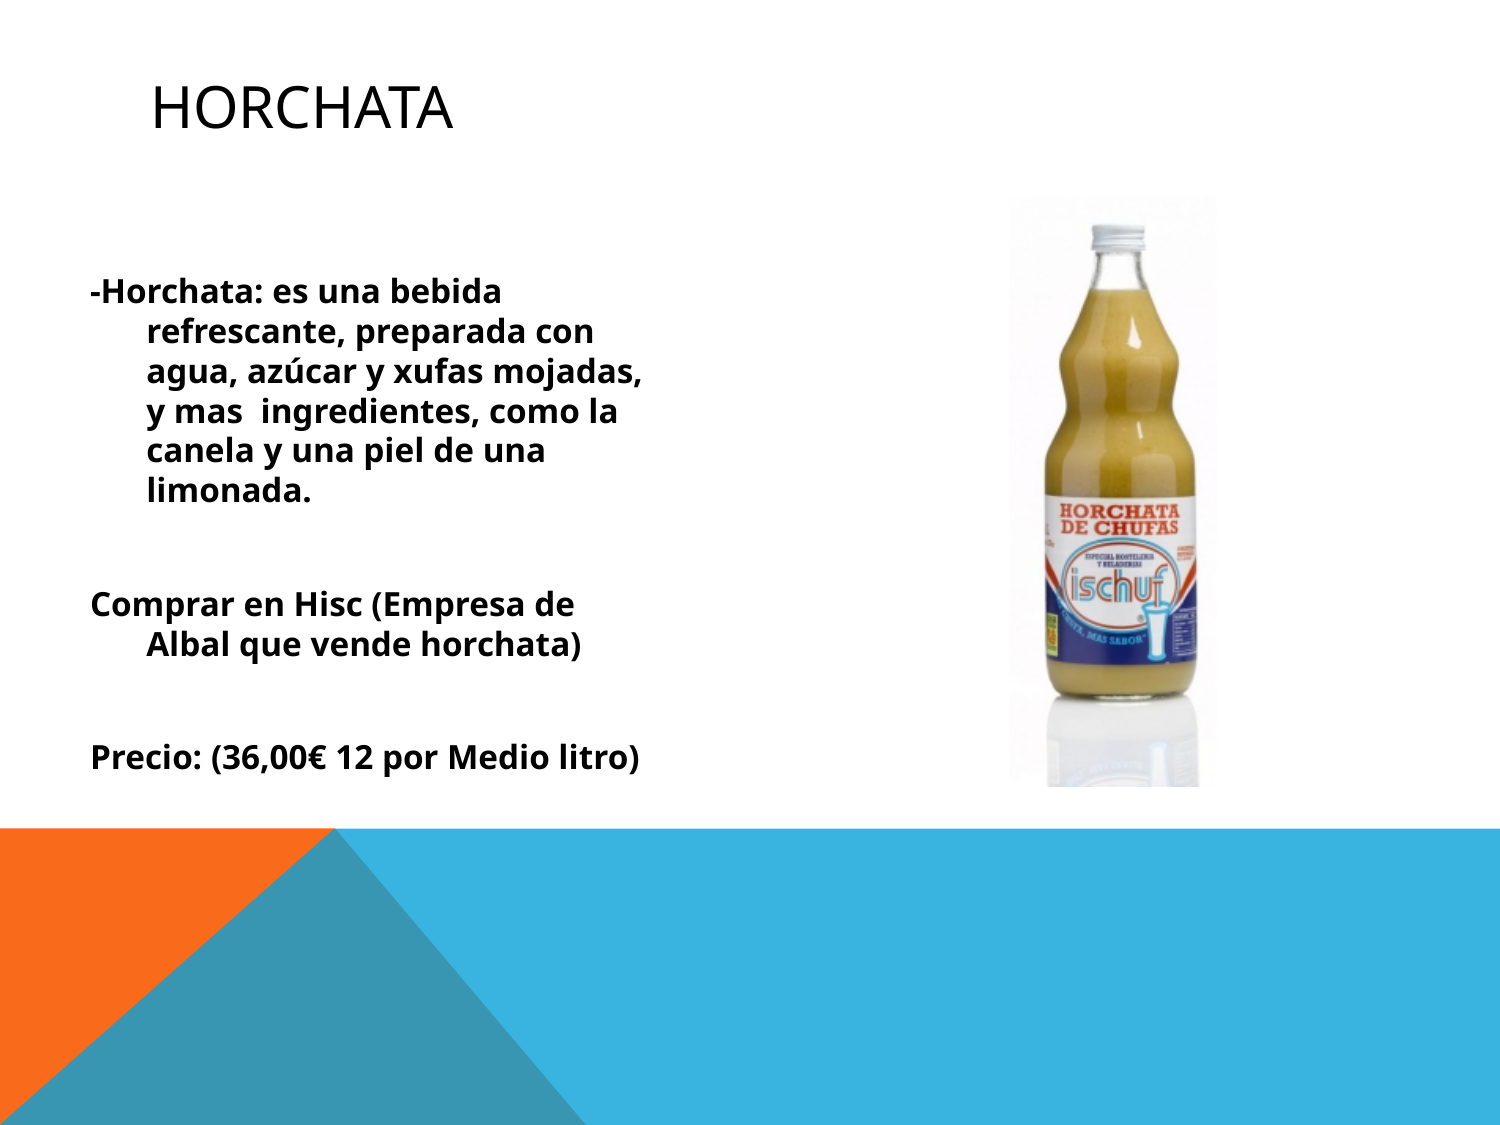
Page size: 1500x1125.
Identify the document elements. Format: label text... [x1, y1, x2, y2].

picture [1009, 196, 1217, 788]
list -Horchata: es una bebida refrescante, preparada con agua, azúcar y xufas mojadas, y mas ingredientes, como la canela y una piel de una limonada. Comprar en Hisc (Empresa de Albal que vende horchata) Precio: (36,00€ 12 por Medio litro) [75, 262, 680, 1005]
title HORCHATA [135, 60, 1369, 150]
